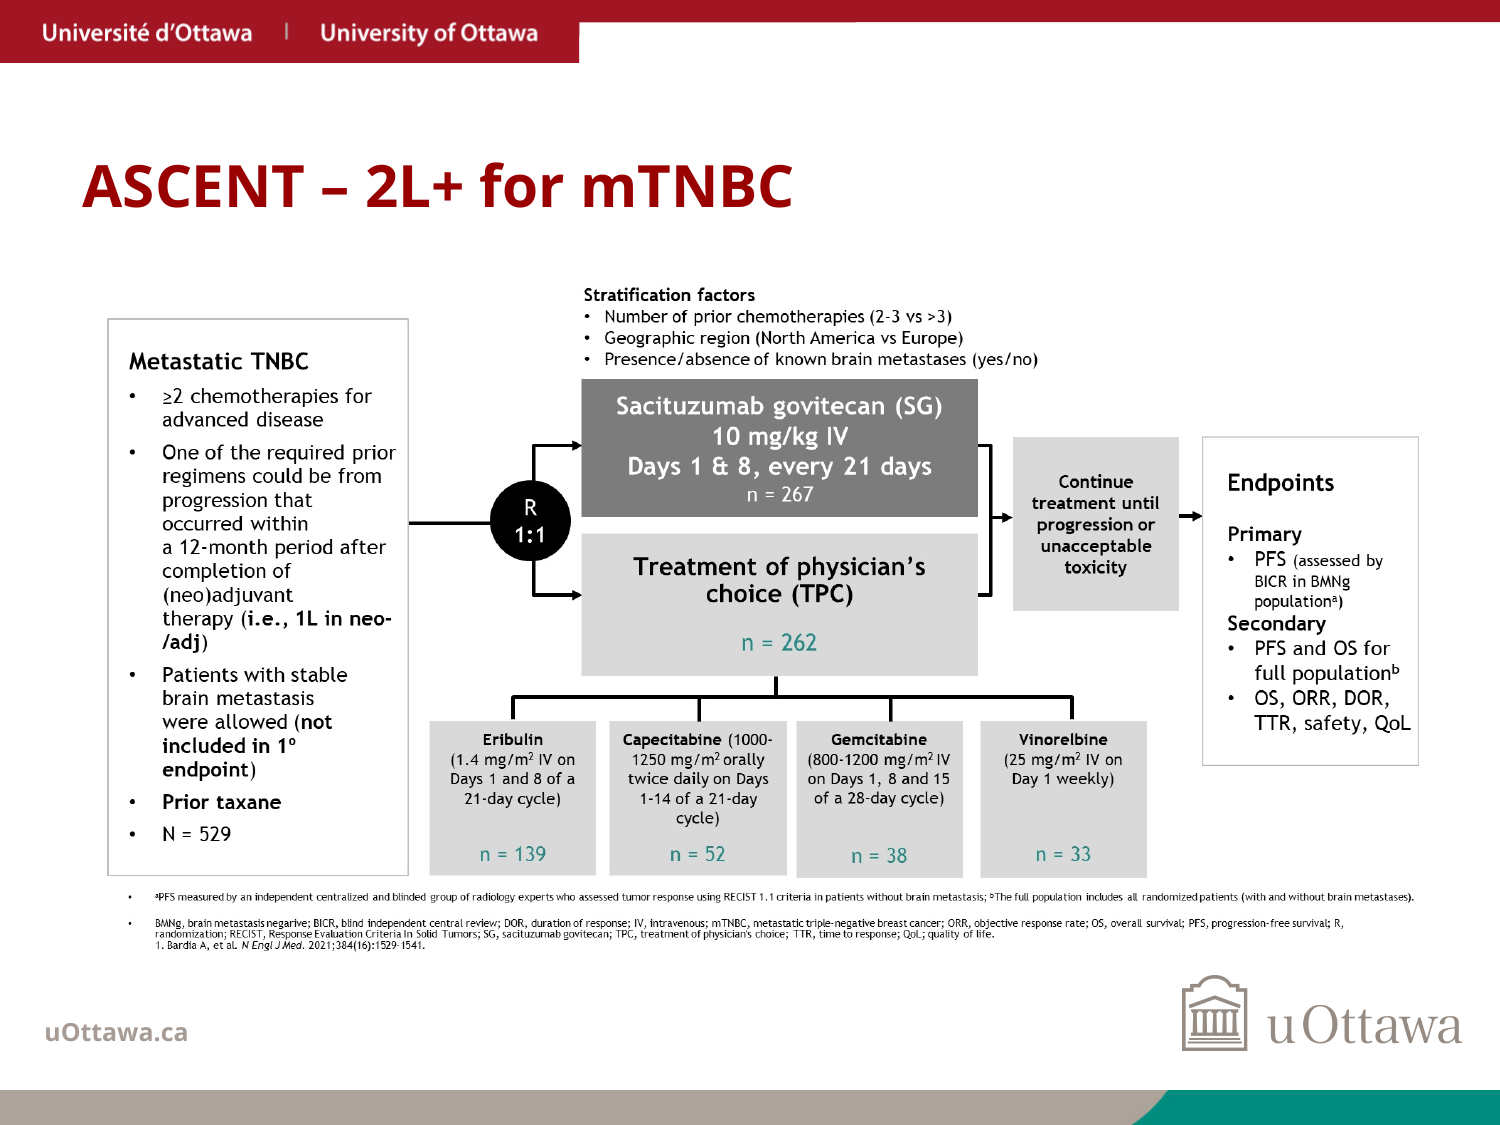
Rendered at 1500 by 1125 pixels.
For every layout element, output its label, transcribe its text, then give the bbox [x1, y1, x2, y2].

title ASCENT – 2L+ for mTNBC [67, 113, 1344, 256]
picture [1182, 975, 1462, 1051]
picture [0, 0, 1500, 63]
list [107, 278, 1432, 965]
picture [0, 1090, 1500, 1125]
